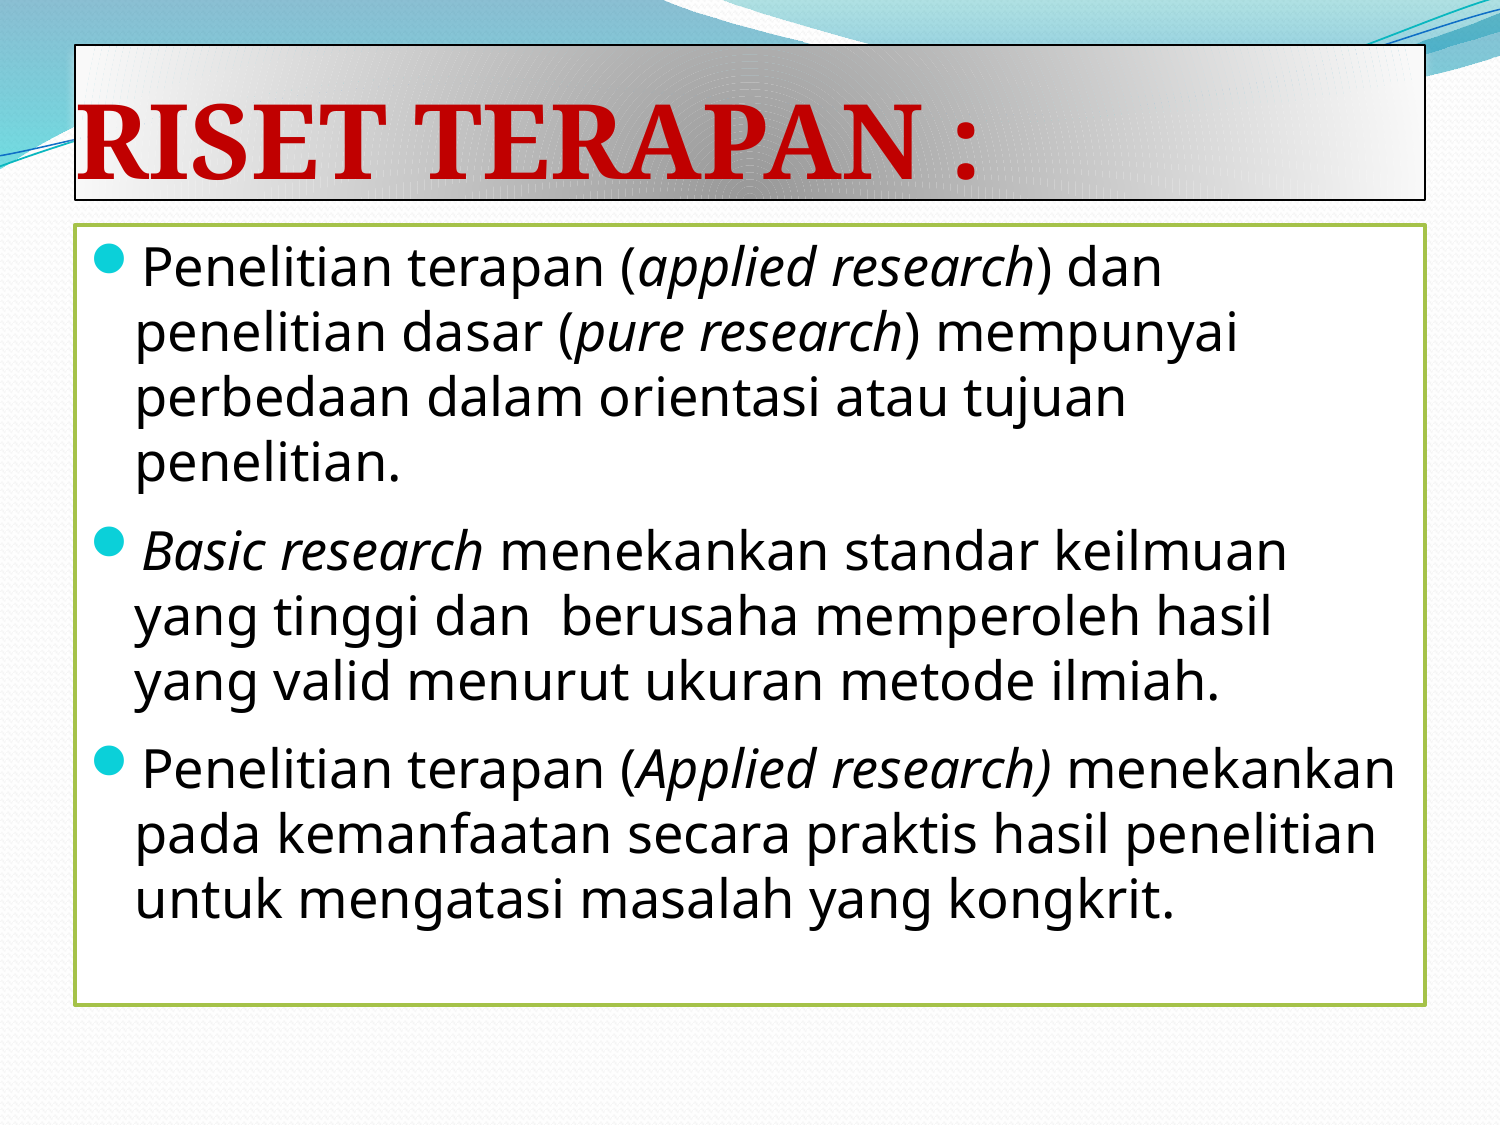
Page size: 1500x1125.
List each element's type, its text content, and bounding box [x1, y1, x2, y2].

title RISET TERAPAN : [74, 44, 1426, 201]
list Penelitian terapan (applied research) dan penelitian dasar (pure research) mempunyai perbedaan dalam orientasi atau tujuan penelitian. Basic research menekankan standar keilmuan yang tinggi dan berusaha memperoleh hasil yang valid menurut ukuran metode ilmiah. Penelitian terapan (Applied research) menekankan pada kemanfaatan secara praktis hasil penelitian untuk mengatasi masalah yang kongkrit. [73, 223, 1427, 1007]
